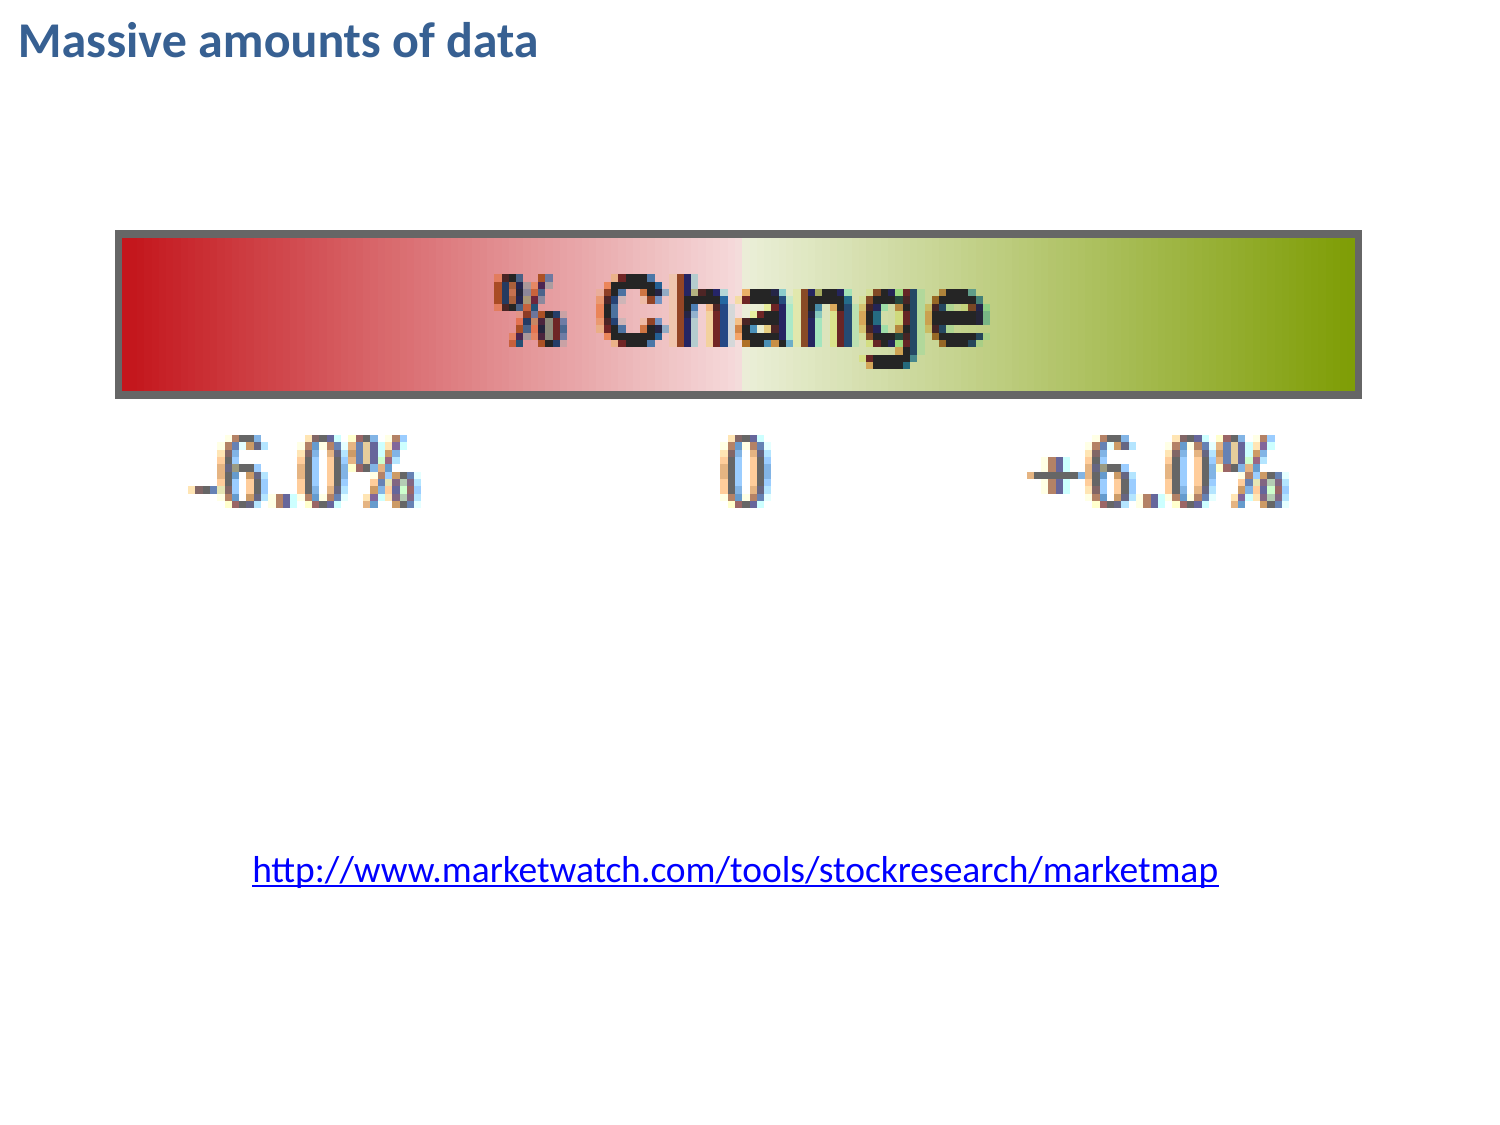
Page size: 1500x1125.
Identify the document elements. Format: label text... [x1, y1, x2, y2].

text_box http://www.marketwatch.com/tools/stockresearch/marketmap [237, 837, 1306, 898]
text_box Massive amounts of data [3, 0, 1409, 75]
picture [49, 187, 1400, 538]
